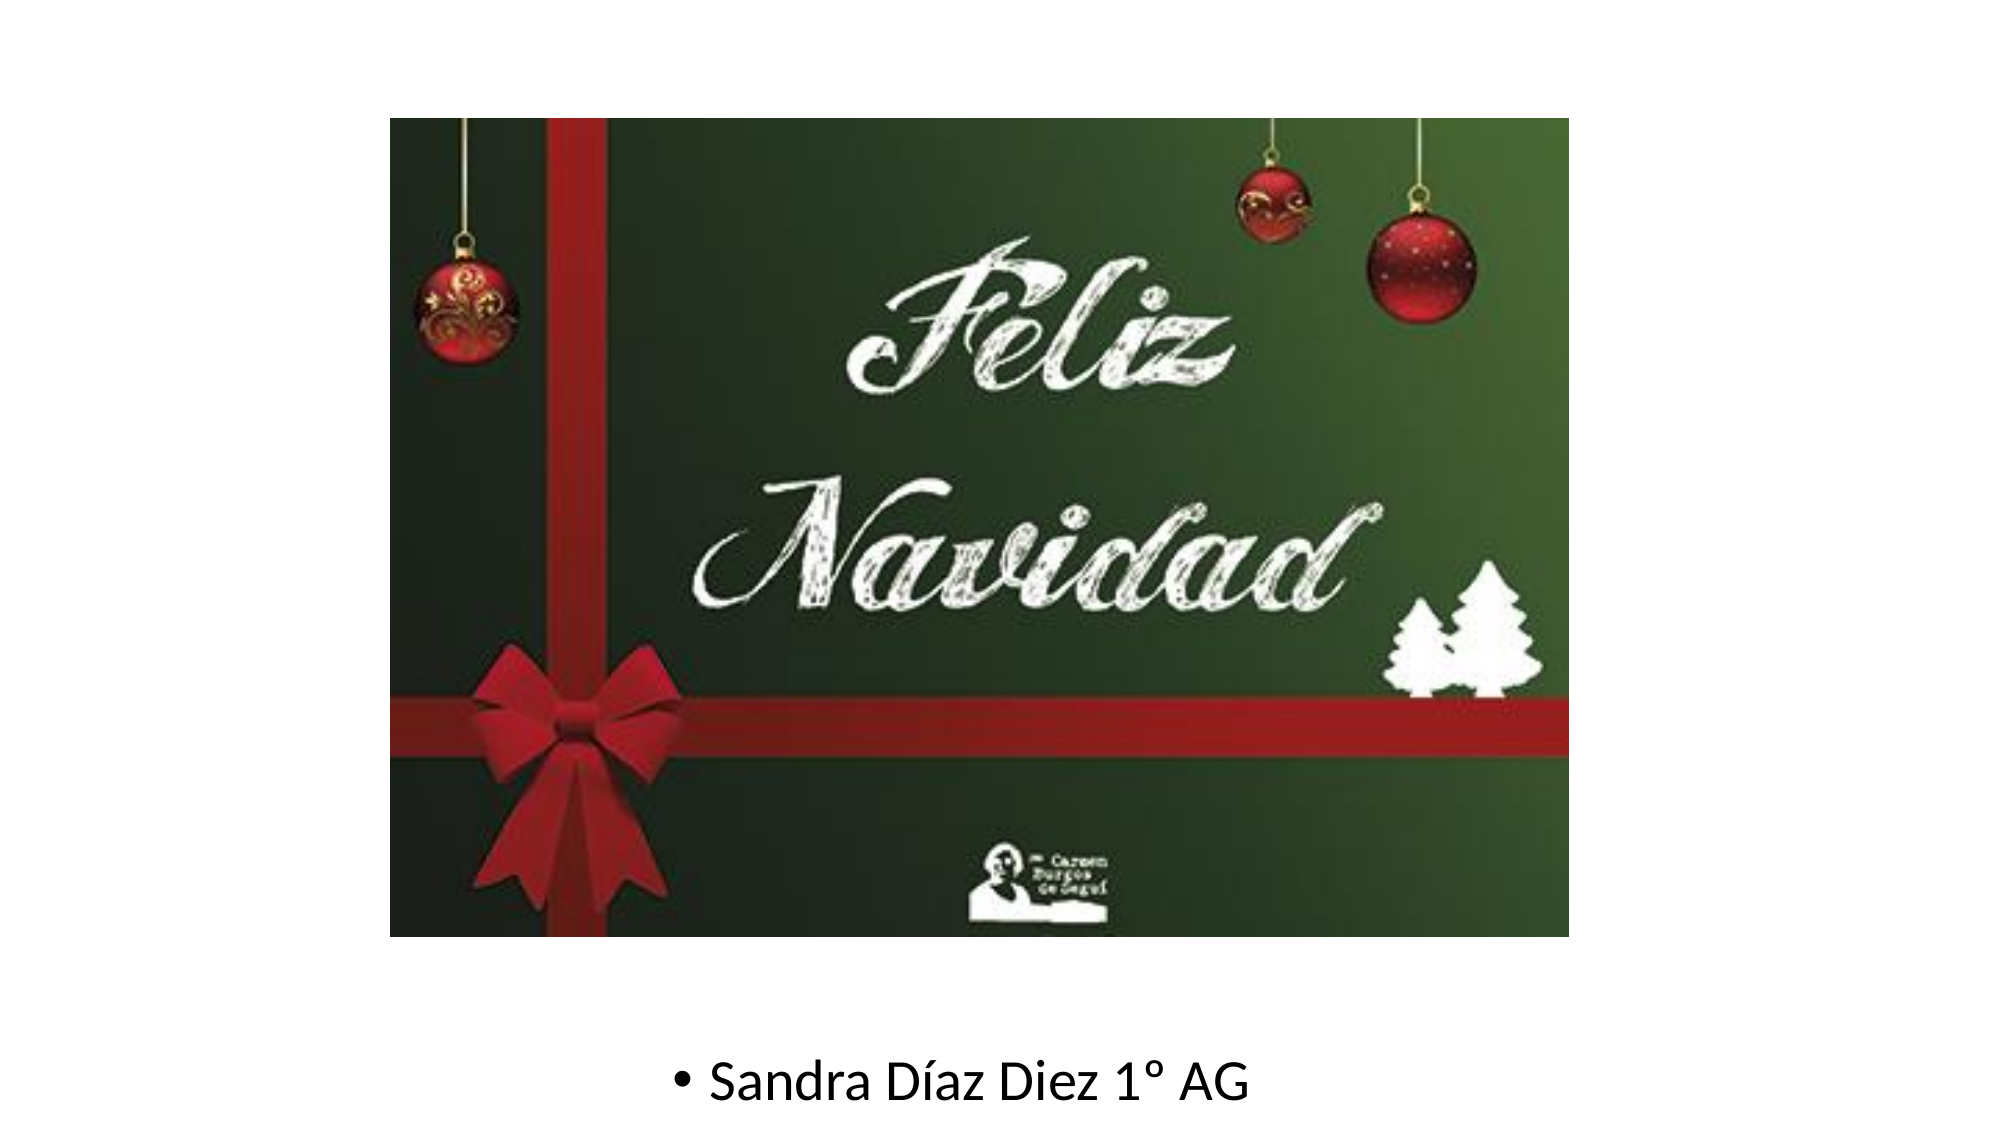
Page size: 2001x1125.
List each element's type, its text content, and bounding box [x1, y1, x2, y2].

list Sandra Díaz Diez 1º AG [657, 1042, 2000, 1125]
picture [390, 118, 1569, 937]
